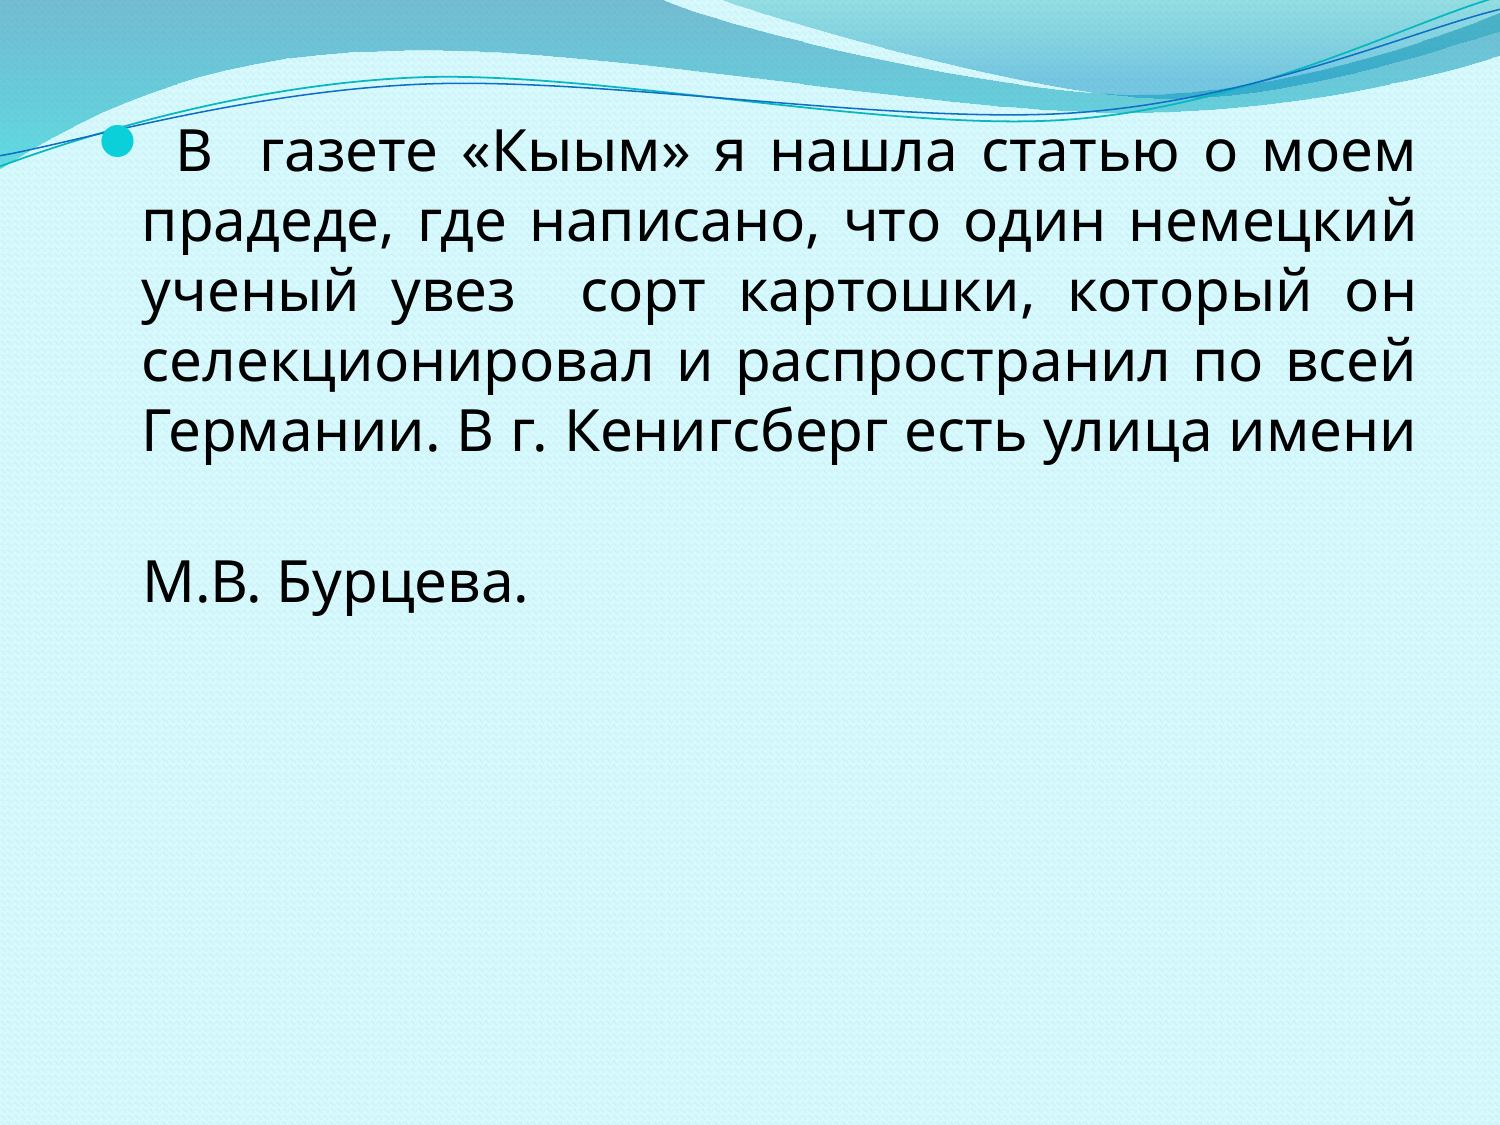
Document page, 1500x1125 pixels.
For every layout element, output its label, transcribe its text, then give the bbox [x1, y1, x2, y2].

list В газете «Кыым» я нашла статью о моем прадеде, где написано, что один немецкий ученый увез сорт картошки, который он селекционировал и распространил по всей Германии. В г. Кенигсберг есть улица имени М.В. Бурцева. [82, 105, 1432, 826]
